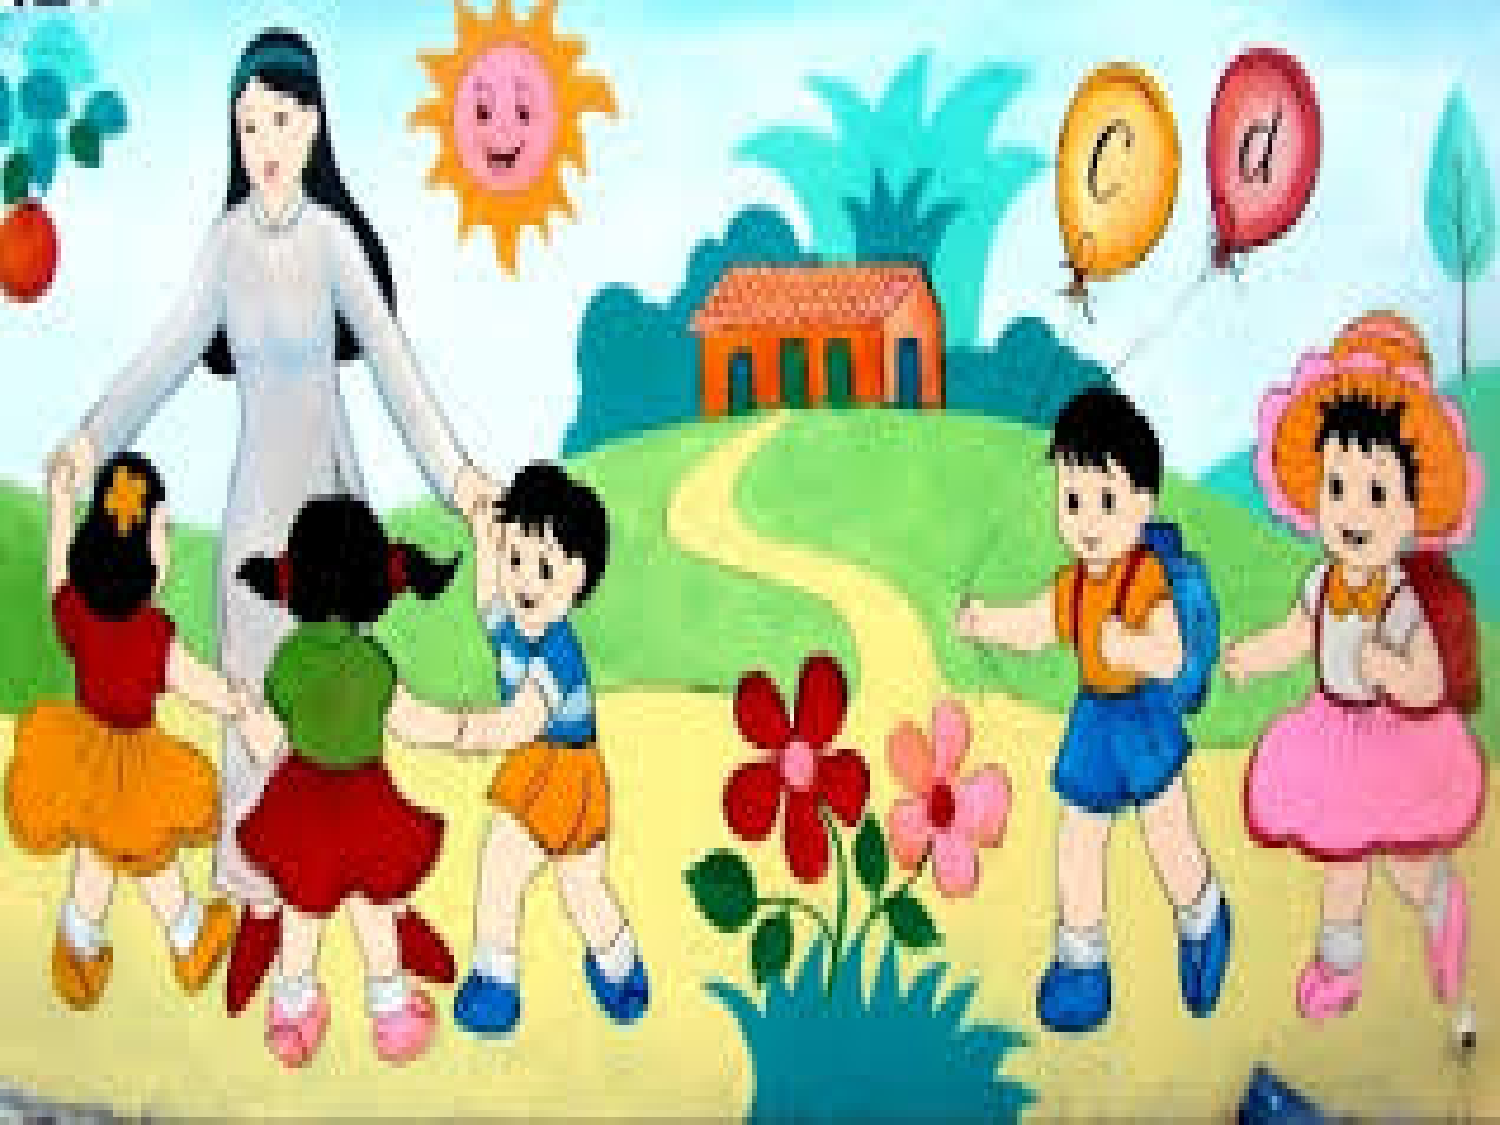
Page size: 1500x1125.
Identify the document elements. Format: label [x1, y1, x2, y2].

list [0, 0, 1500, 1125]
